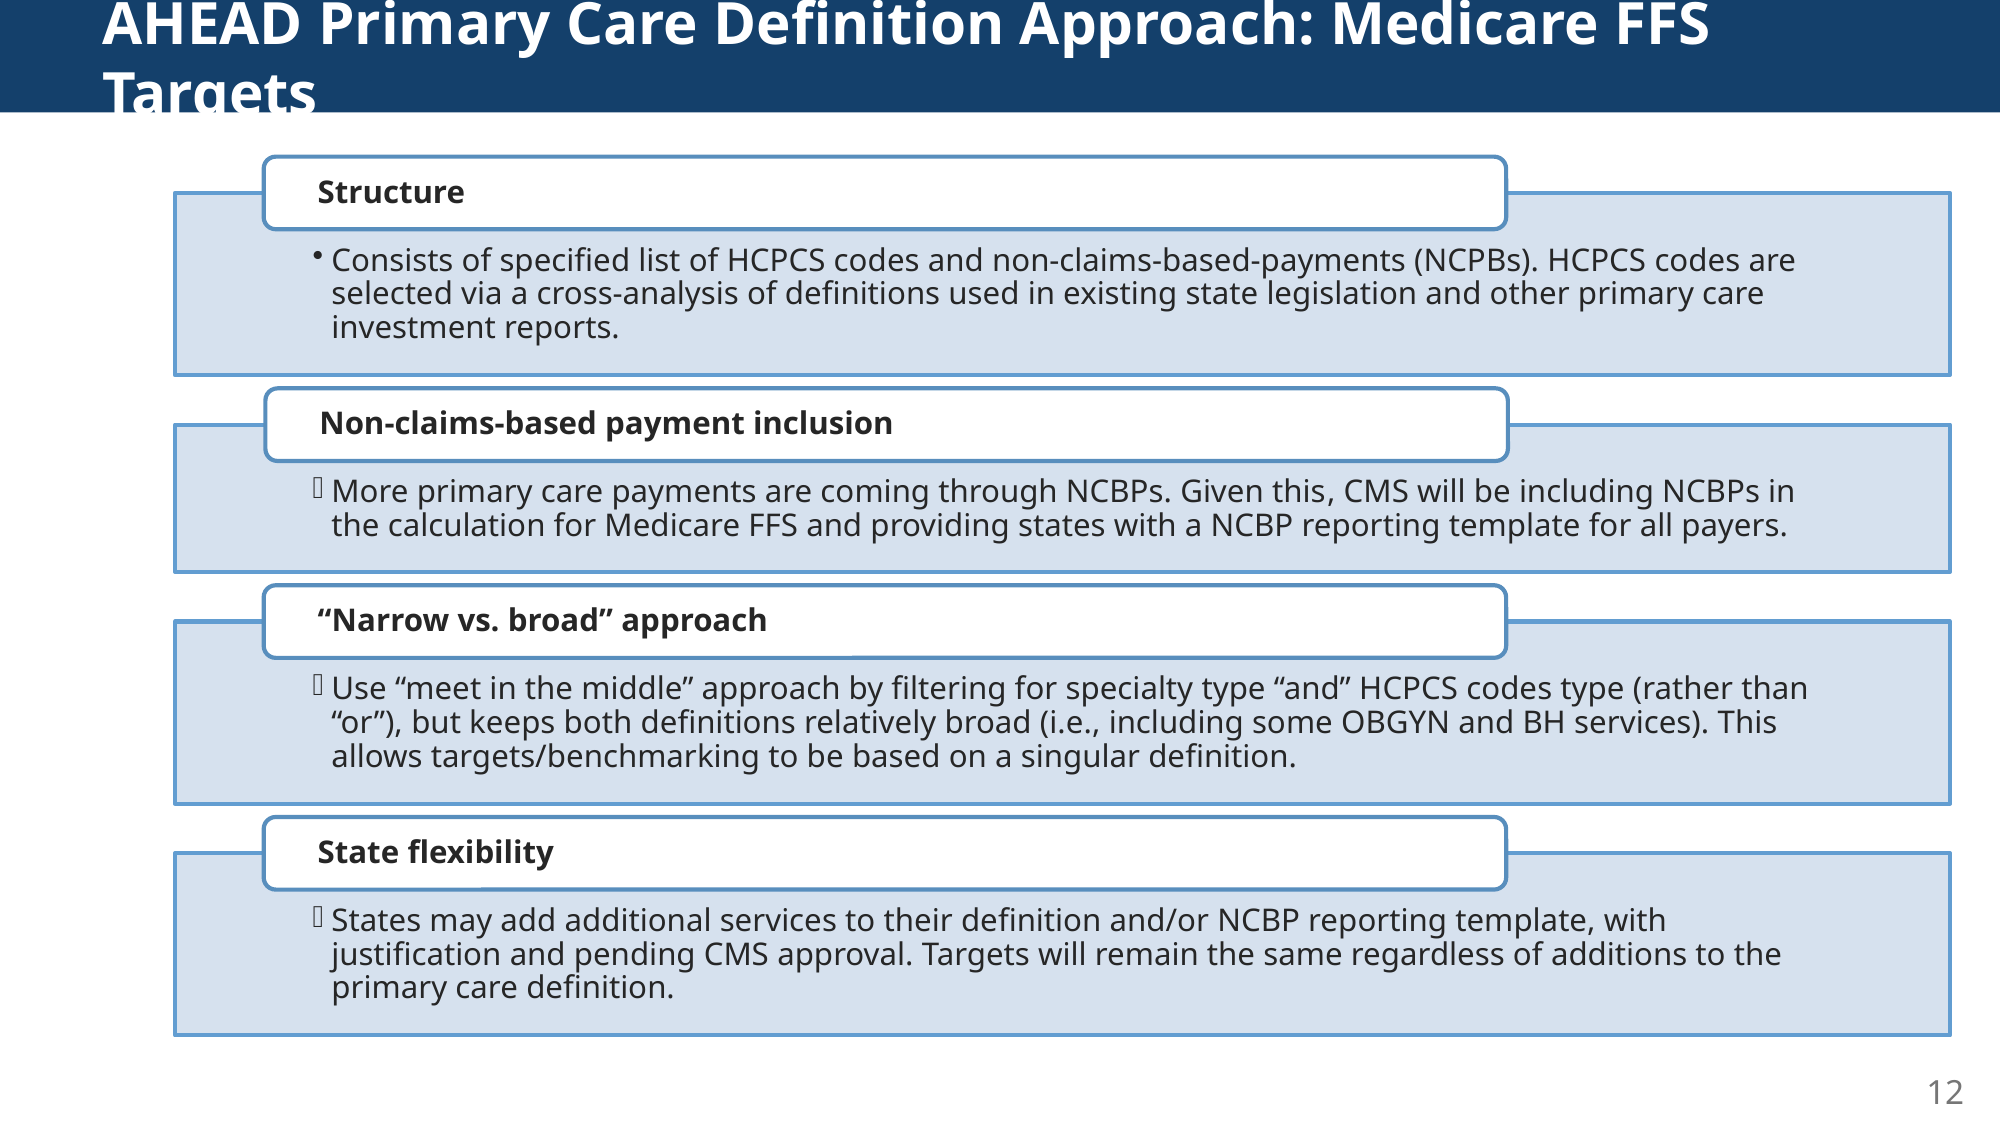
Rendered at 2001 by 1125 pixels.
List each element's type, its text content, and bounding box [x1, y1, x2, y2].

title AHEAD Primary Care Definition Approach: Medicare FFS Targets [87, 12, 1950, 100]
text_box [174, 147, 1951, 1045]
slide_number 12 [1512, 1074, 1980, 1113]
